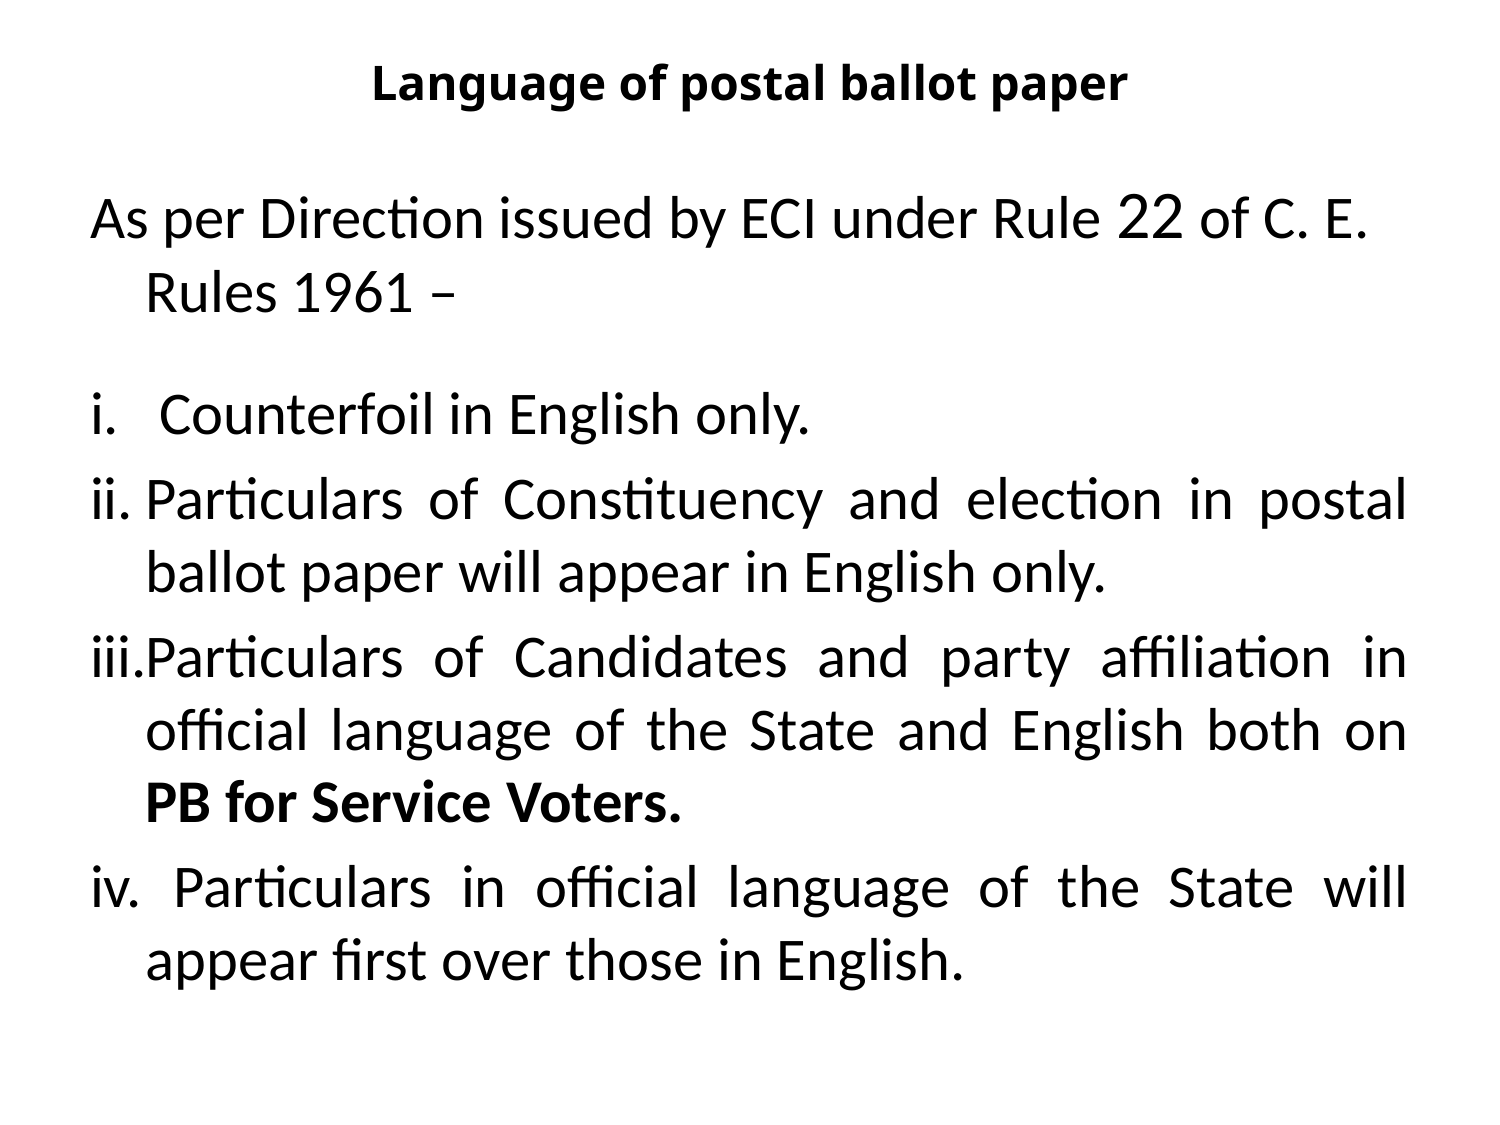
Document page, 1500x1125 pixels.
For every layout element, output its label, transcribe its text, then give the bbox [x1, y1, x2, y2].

title Language of postal ballot paper [75, 45, 1425, 162]
list As per Direction issued by ECI under Rule 22 of C. E. Rules 1961 – Counterfoil in English only. Particulars of Constituency and election in postal ballot paper will appear in English only. Particulars of Candidates and party affiliation in official language of the State and English both on PB for Service Voters. Particulars in official language of the State will appear first over those in English. [75, 162, 1425, 1005]
